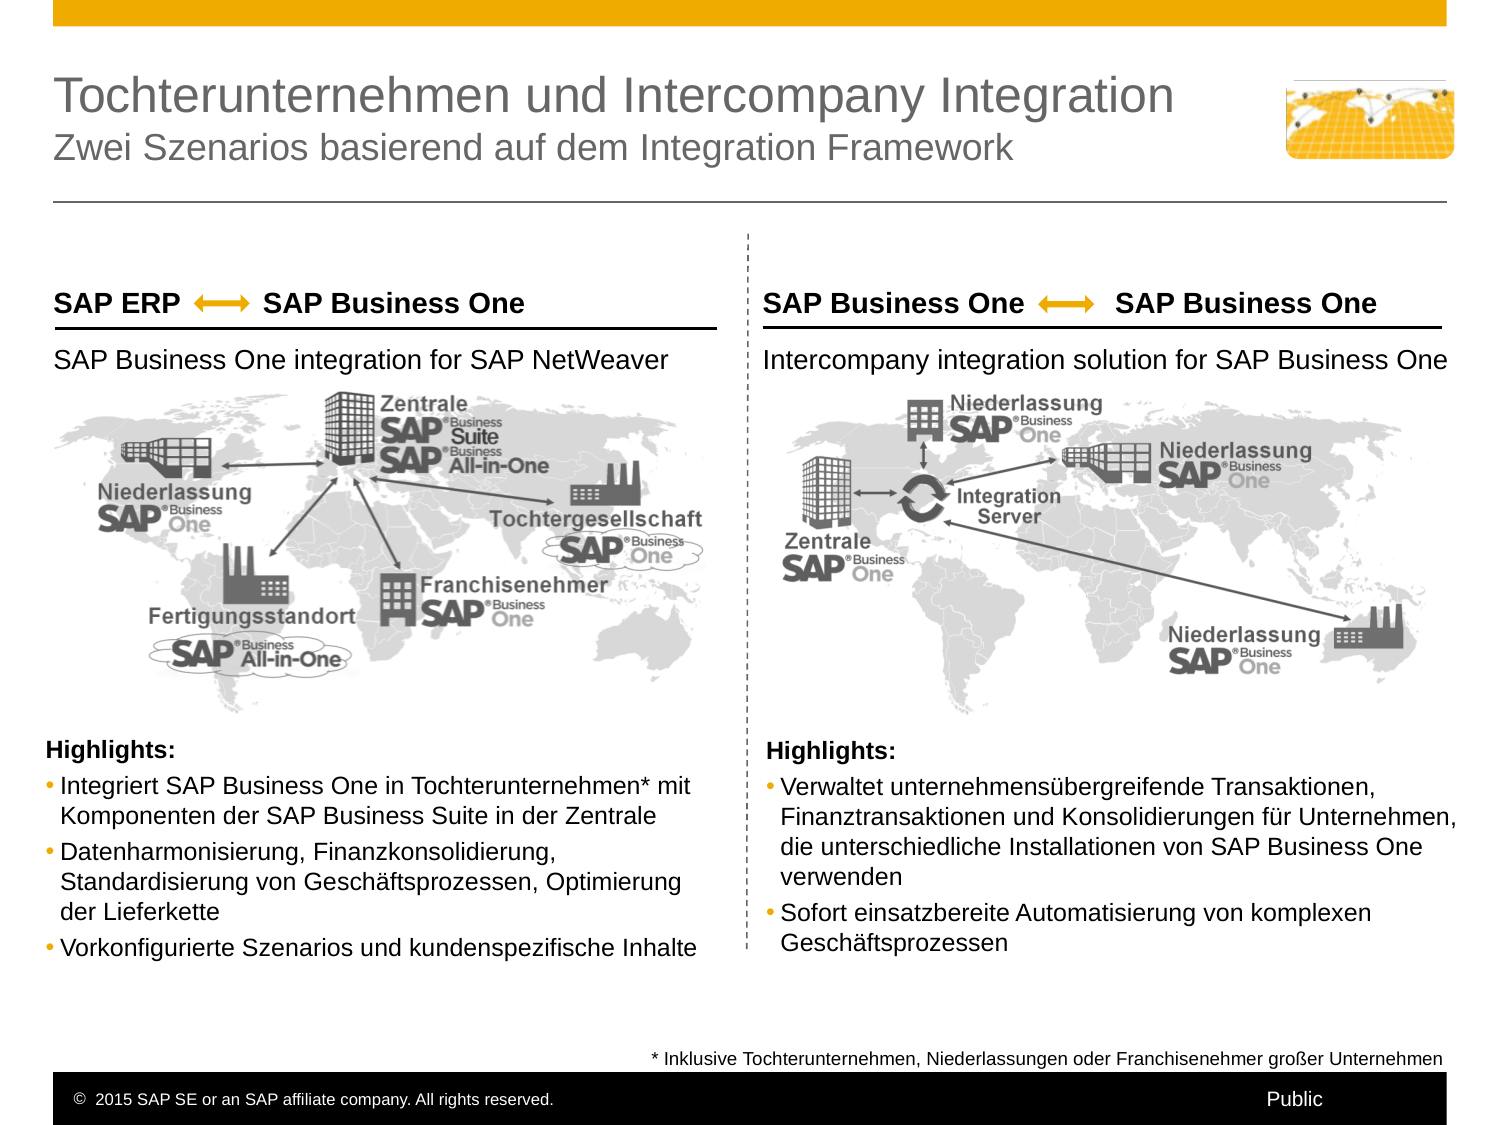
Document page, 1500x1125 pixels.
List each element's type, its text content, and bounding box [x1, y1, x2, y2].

text_box SAP Business One SAP Business One [762, 279, 1446, 321]
text_box SAP ERP SAP Business One [53, 279, 736, 322]
text_box Highlights: Verwaltet unternehmensübergreifende Transaktionen, Finanztransaktionen und Konsolidierungen für Unternehmen, die unterschiedliche Installationen von SAP Business One verwenden Sofort einsatzbereite Automatisierung von komplexen Geschäftsprozessen [754, 727, 1483, 902]
picture [53, 383, 706, 715]
text_box Intercompany integration solution for SAP Business One [762, 342, 1500, 377]
text_box [1285, 79, 1455, 160]
title Tochterunternehmen und Intercompany Integration Zwei Szenarios basierend auf dem Integration Framework [53, 53, 1447, 178]
text_box * Inklusive Tochterunternehmen, Niederlassungen oder Franchisenehmer großer Unternehmen [329, 1039, 1443, 1077]
text_box Highlights: Integriert SAP Business One in Tochterunternehmen* mit Komponenten der SAP Business Suite in der Zentrale Datenharmonisierung, Finanzkonsolidierung, Standardisierung von Geschäftsprozessen, Optimierung der Lieferkette Vorkonfigurierte Szenarios und kundenspezifische Inhalte [30, 726, 732, 901]
text_box [1038, 294, 1095, 314]
text_box SAP Business One integration for SAP NetWeaver [53, 342, 740, 377]
picture [774, 391, 1430, 718]
text_box [193, 294, 250, 313]
